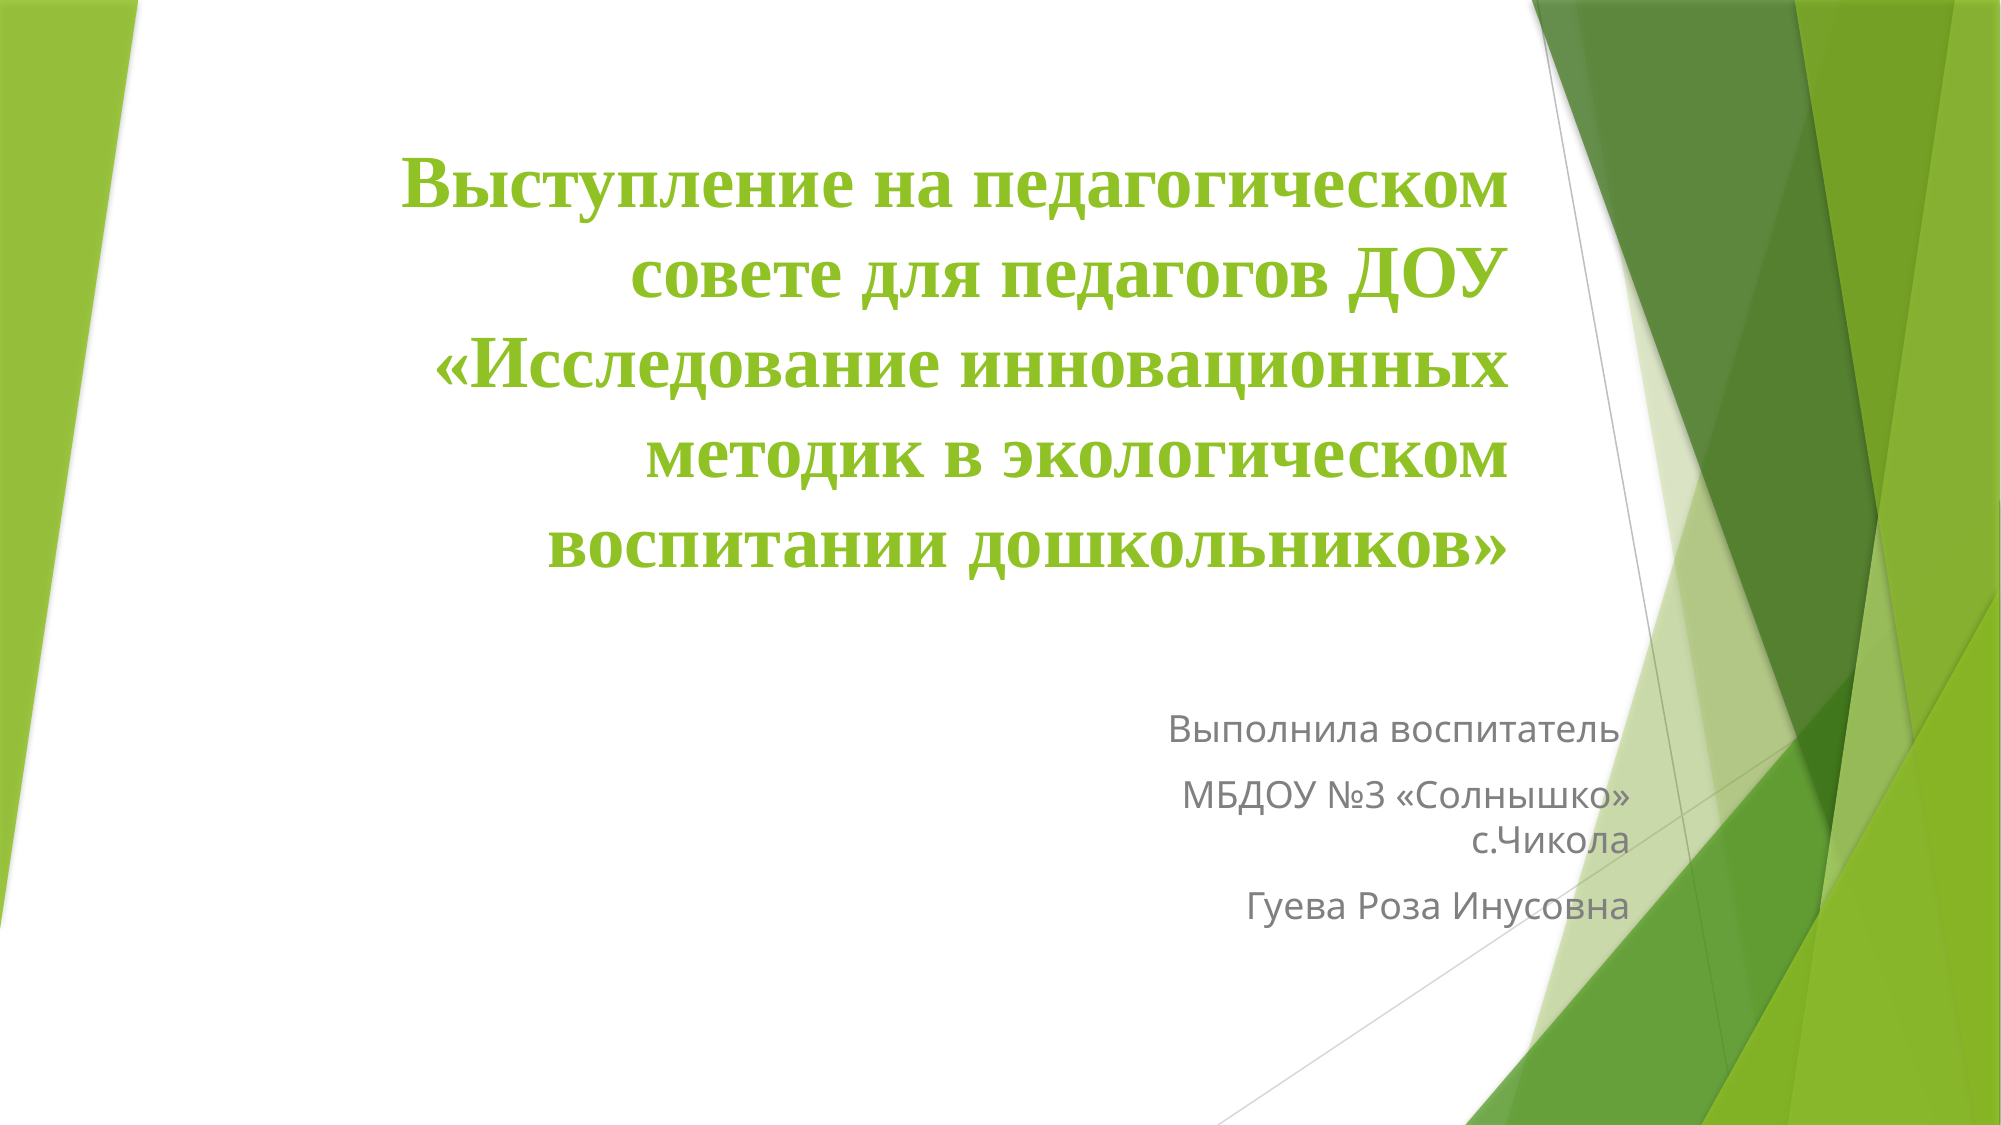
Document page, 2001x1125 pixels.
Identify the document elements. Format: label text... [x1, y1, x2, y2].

subtitle Выполнила воспитатель МБДОУ №3 «Солнышко» с.Чикола Гуева Роза Инусовна [1135, 697, 1646, 1032]
title Выступление на педагогическом совете для педагогов ДОУ «Исследование инновационных методик в экологическом воспитании дошкольников» [308, 189, 1525, 590]
